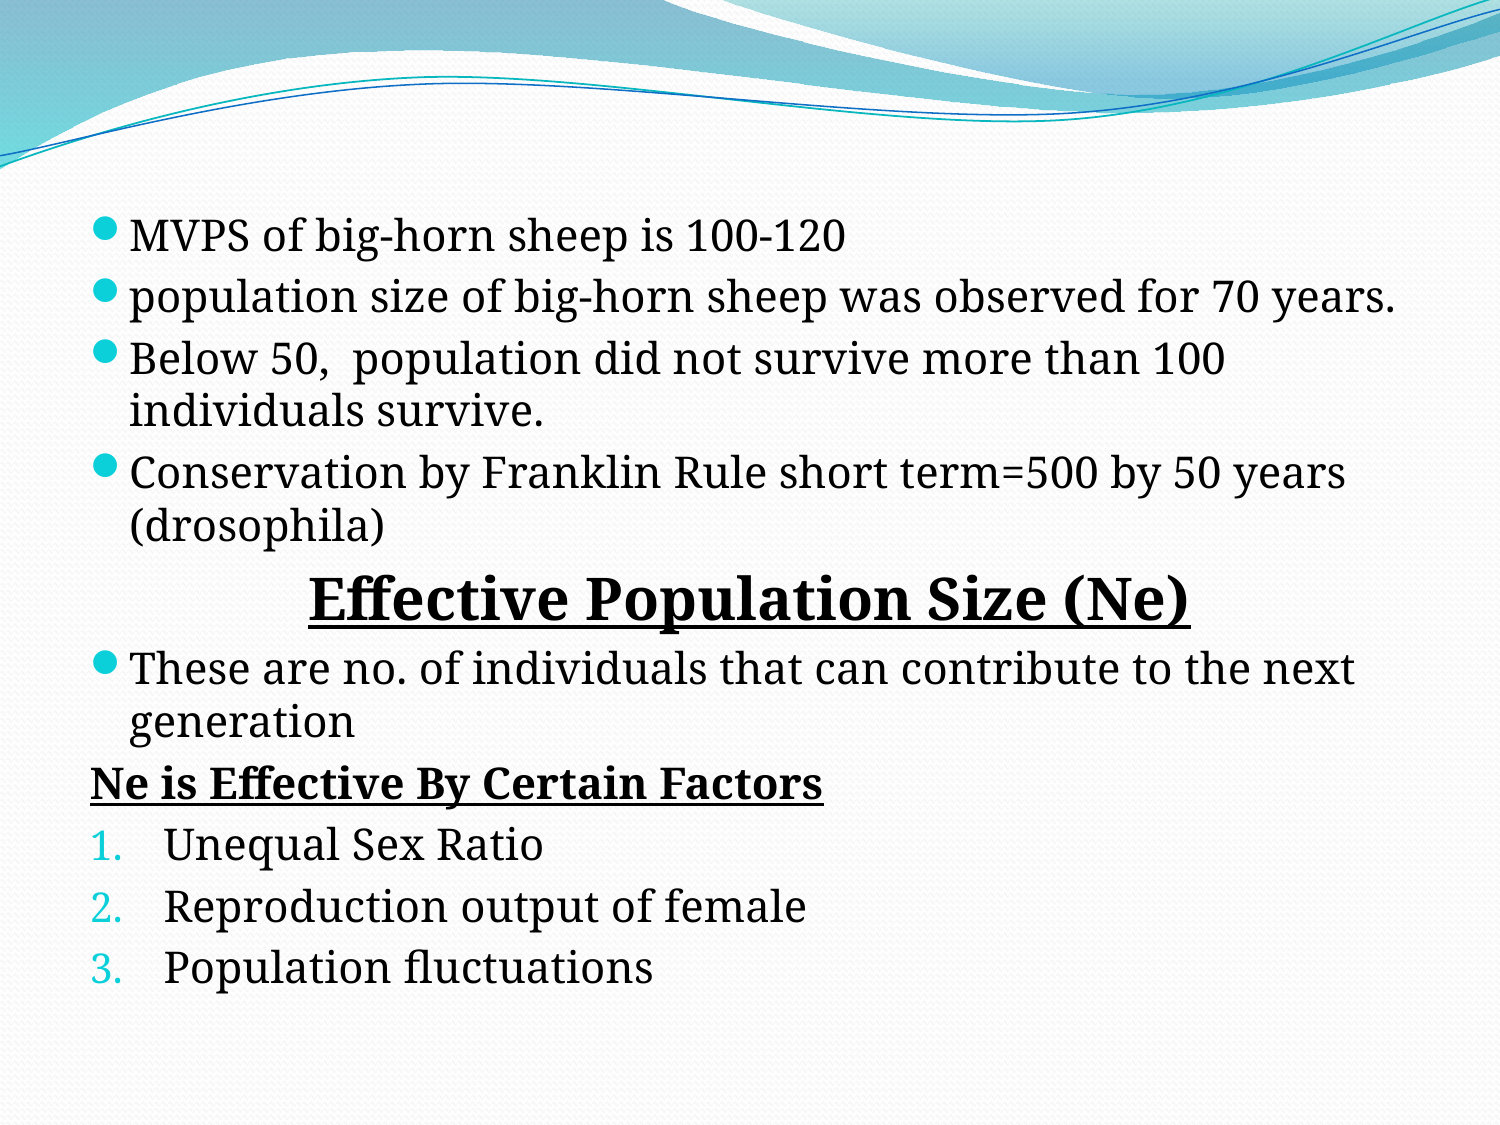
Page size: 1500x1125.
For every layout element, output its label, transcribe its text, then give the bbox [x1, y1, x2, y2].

list MVPS of big-horn sheep is 100-120 population size of big-horn sheep was observed for 70 years. Below 50, population did not survive more than 100 individuals survive. Conservation by Franklin Rule short term=500 by 50 years (drosophila) Effective Population Size (Ne) These are no. of individuals that can contribute to the next generation Ne is Effective By Certain Factors Unequal Sex Ratio Reproduction output of female Population fluctuations [75, 200, 1425, 1038]
